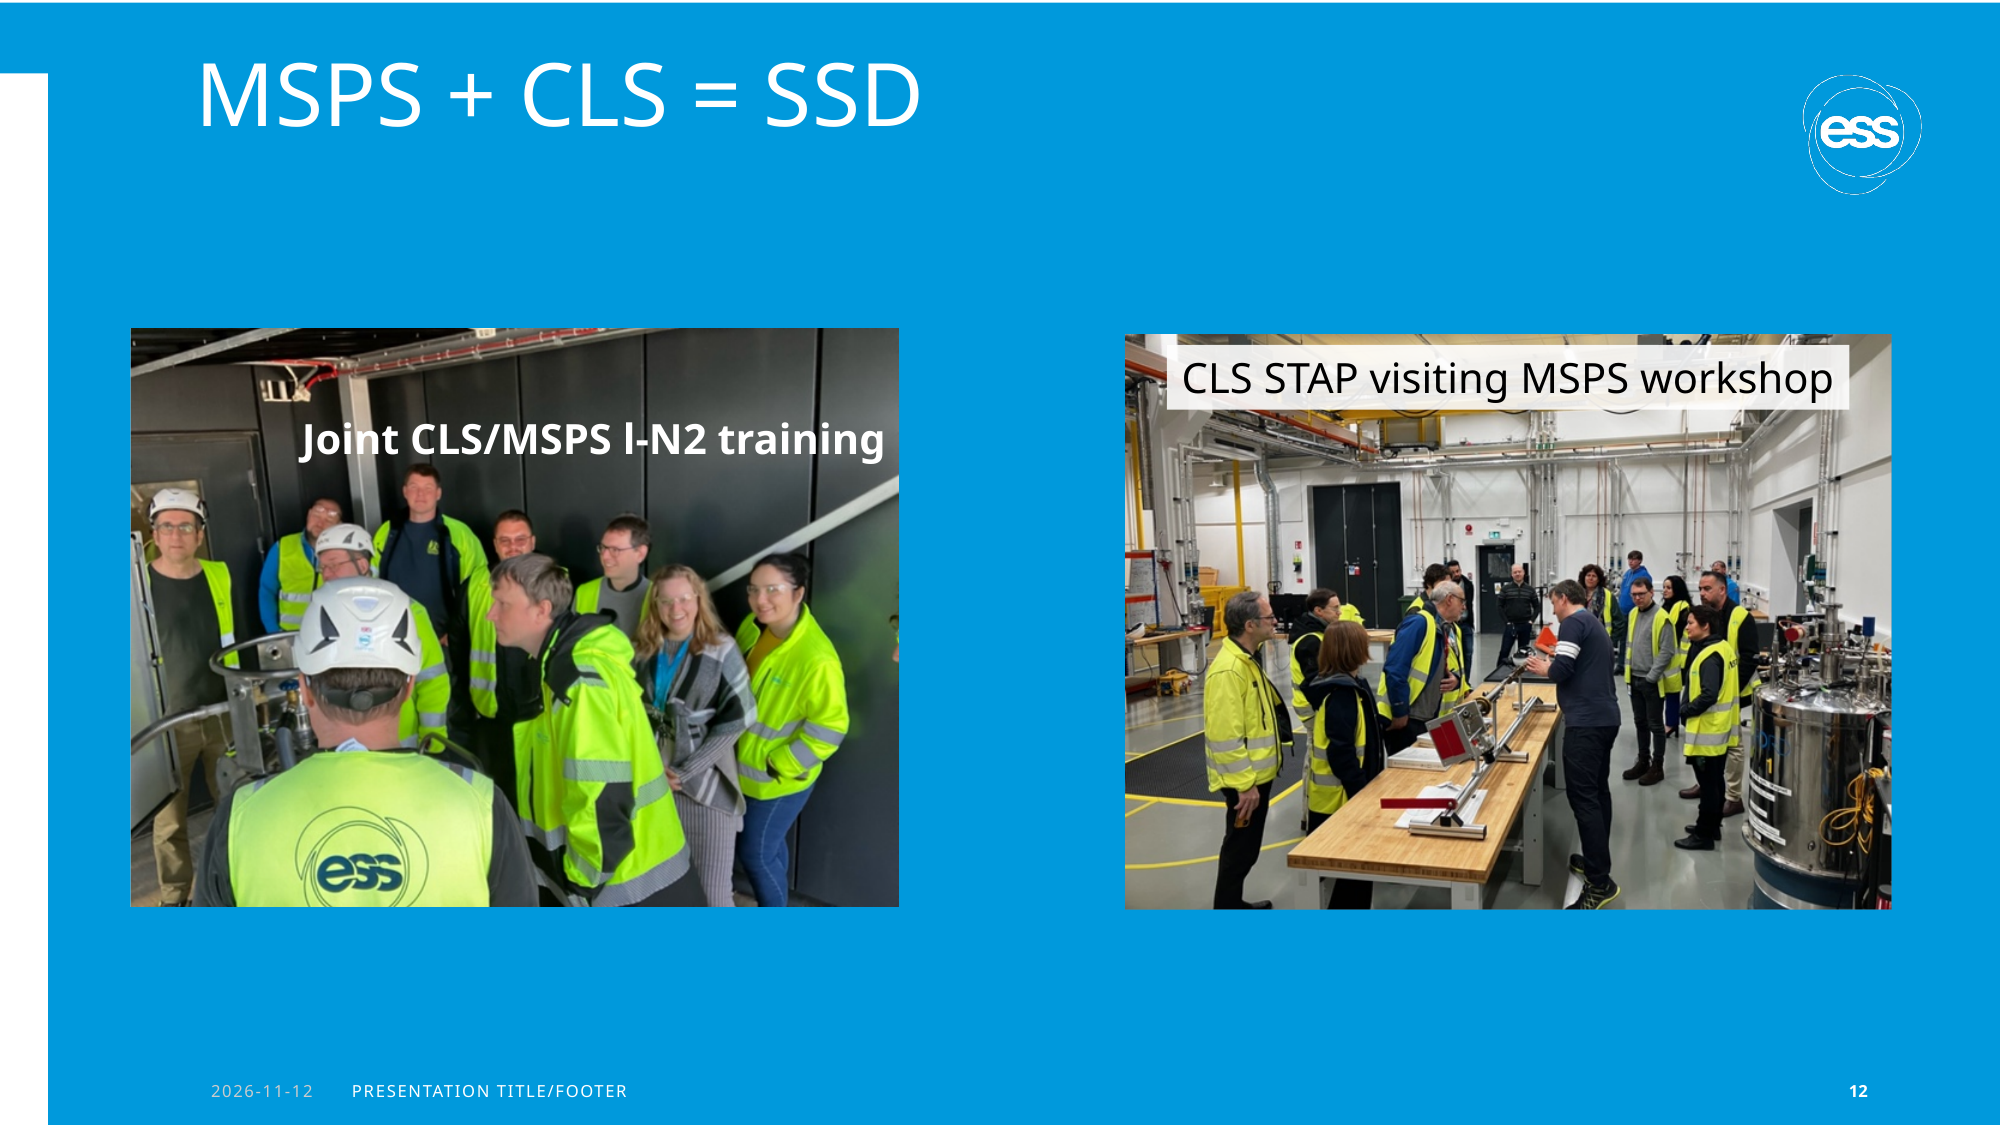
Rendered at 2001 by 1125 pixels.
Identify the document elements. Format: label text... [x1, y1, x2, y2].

footer PRESENTATION TITLE/FOOTER [336, 1062, 1046, 1123]
picture [1126, 335, 1891, 909]
picture [131, 329, 898, 906]
slide_number 12 [1432, 1062, 1883, 1123]
title MSPS + CLS = SSD [181, 43, 1717, 152]
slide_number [196, 1062, 333, 1123]
